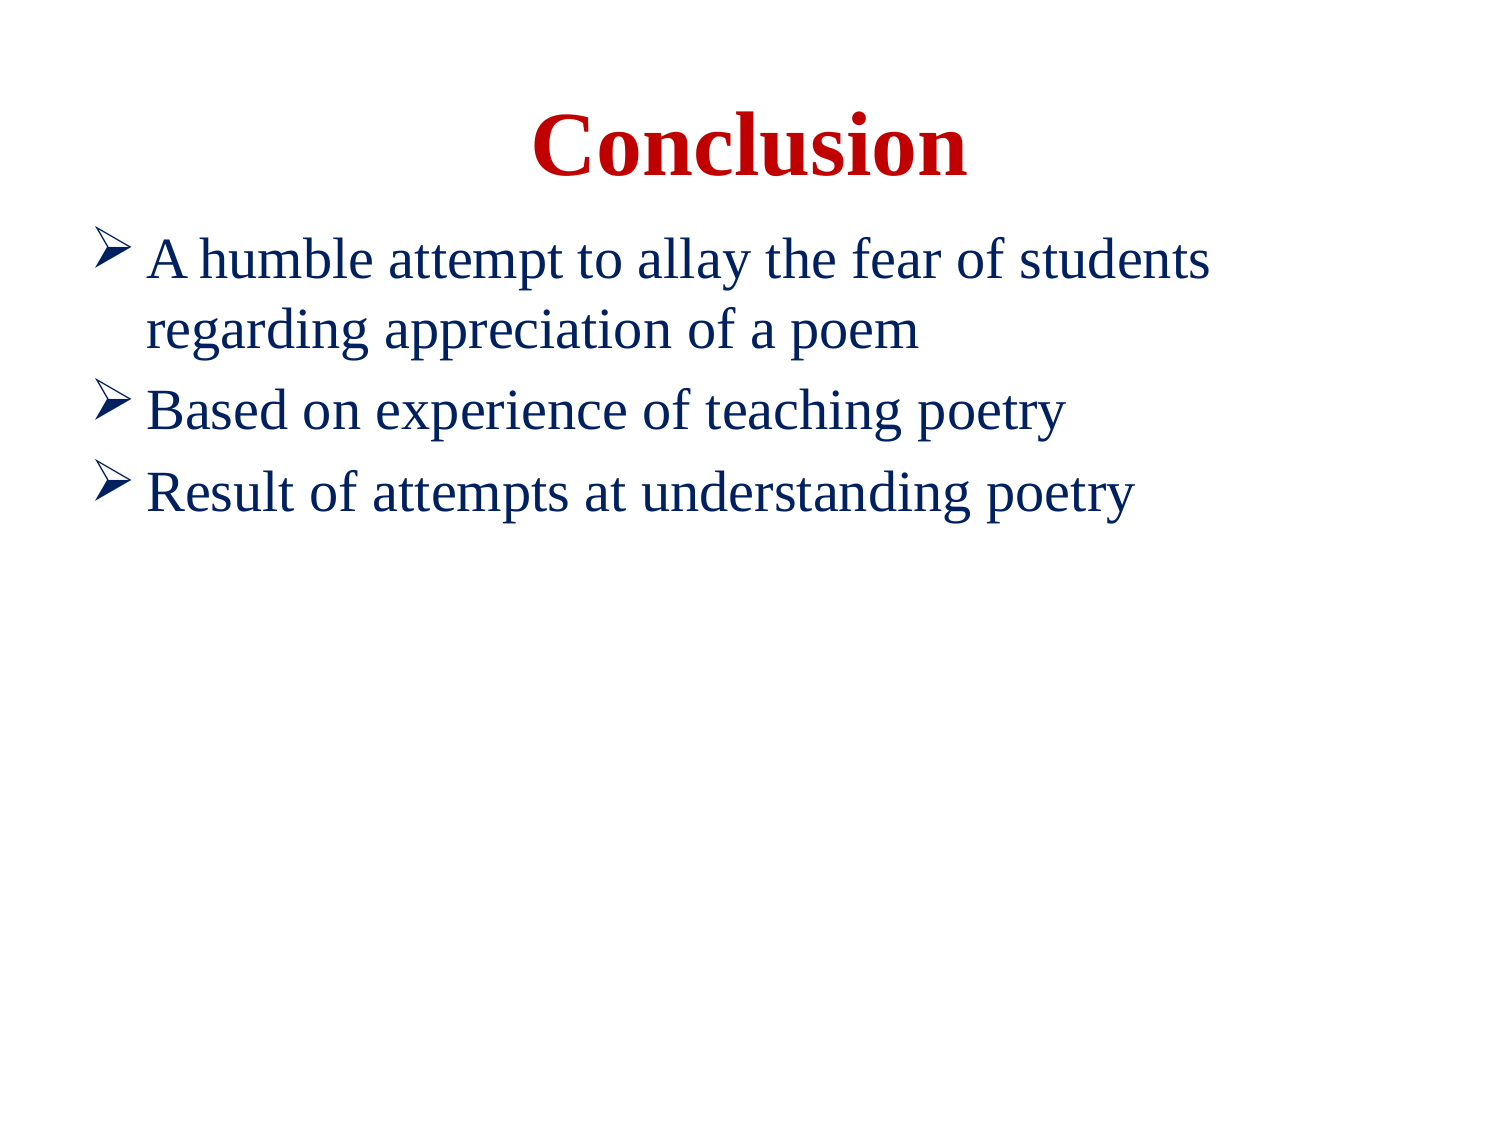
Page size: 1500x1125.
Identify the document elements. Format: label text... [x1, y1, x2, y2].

list A humble attempt to allay the fear of students regarding appreciation of a poem Based on experience of teaching poetry Result of attempts at understanding poetry [75, 212, 1425, 1088]
title Conclusion [75, 45, 1425, 212]
